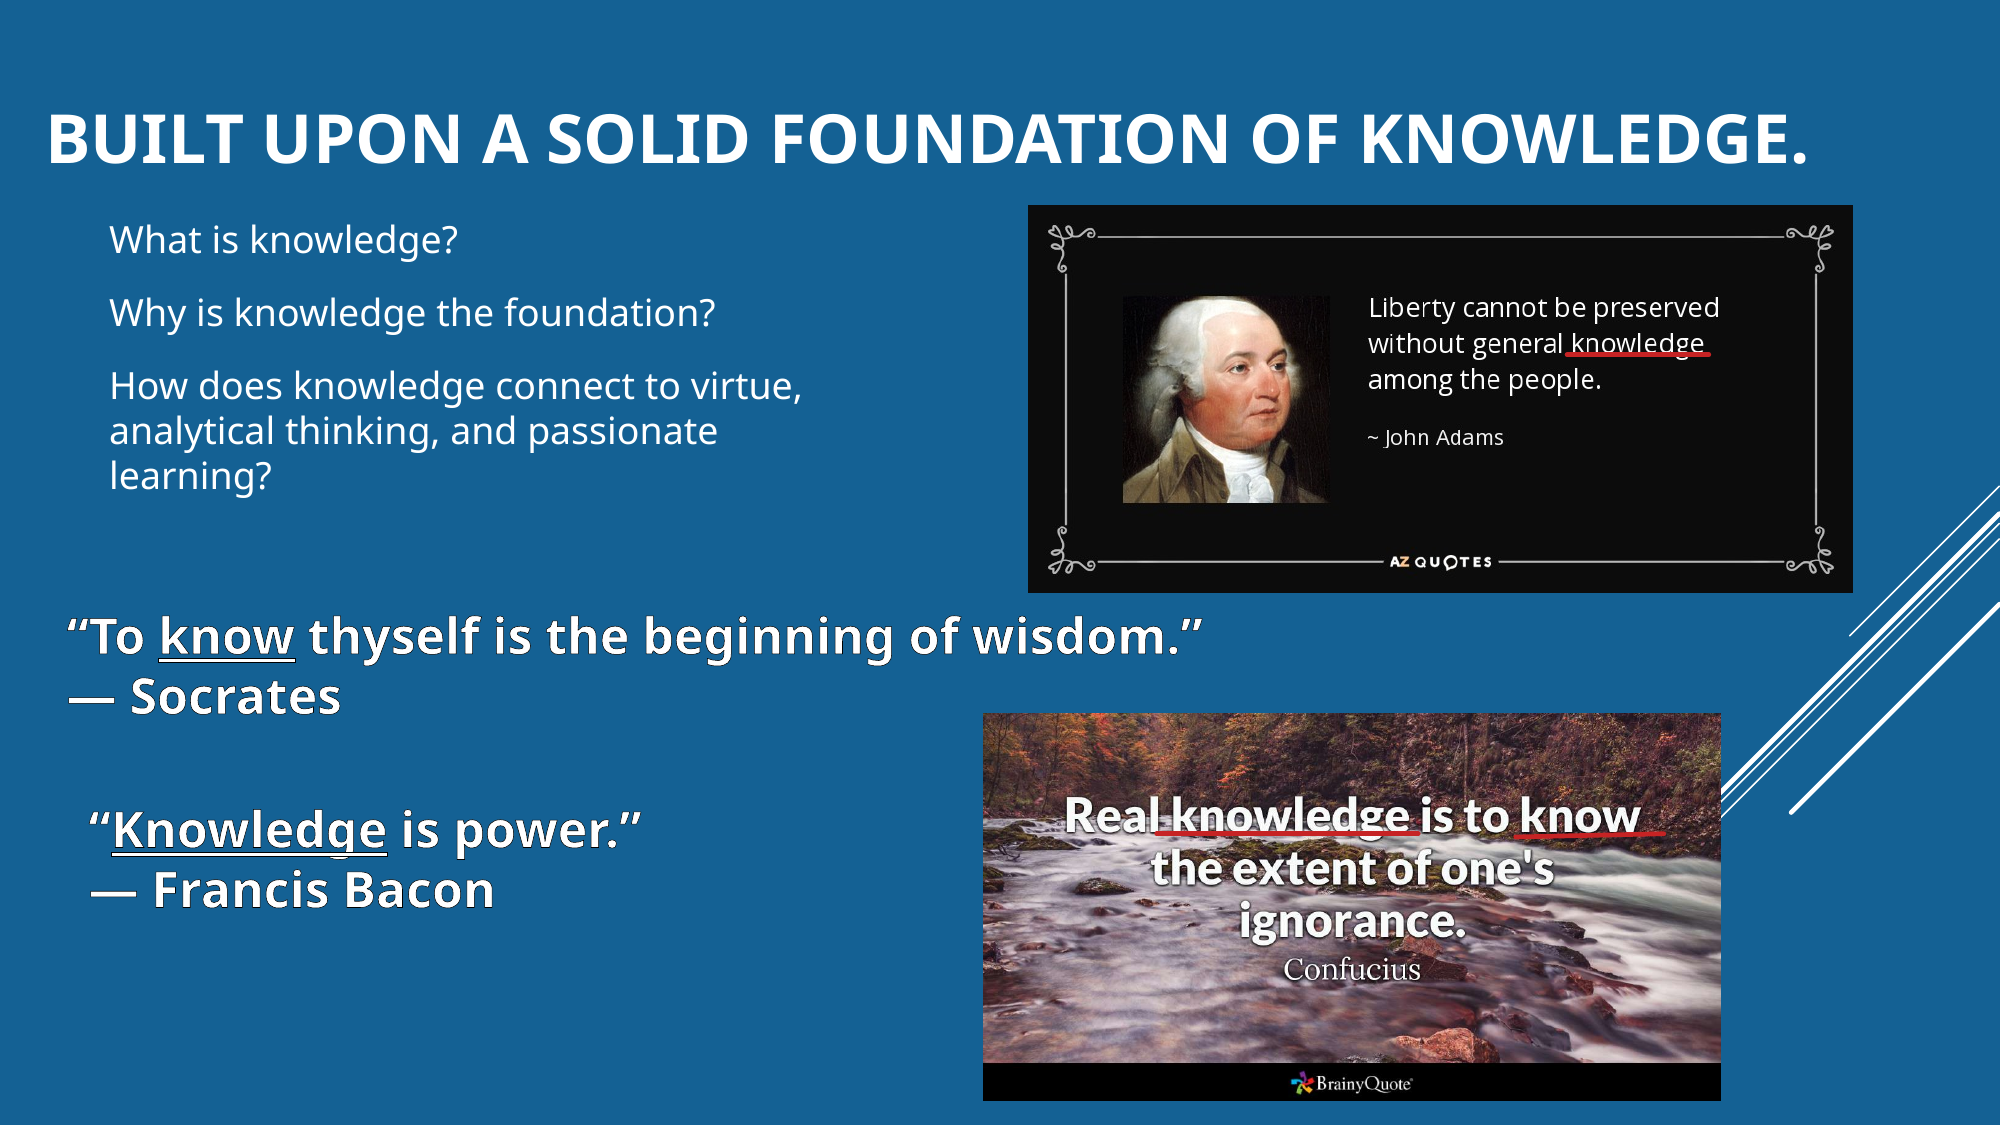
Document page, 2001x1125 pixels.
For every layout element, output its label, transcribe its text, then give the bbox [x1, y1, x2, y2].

text_box Why is knowledge the foundation? [94, 281, 822, 342]
text_box “To know thyself is the beginning of wisdom.” ― Socrates [51, 596, 1219, 732]
picture [983, 712, 1722, 1101]
text_box How does knowledge connect to virtue, analytical thinking, and passionate learning? [94, 354, 822, 505]
picture [1027, 205, 1853, 594]
title Built upon a solid foundation of knowledge. [30, 56, 1945, 216]
text_box “Knowledge is power.” ― Francis Bacon [73, 790, 657, 925]
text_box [1515, 833, 1665, 838]
text_box What is knowledge? [94, 208, 822, 269]
